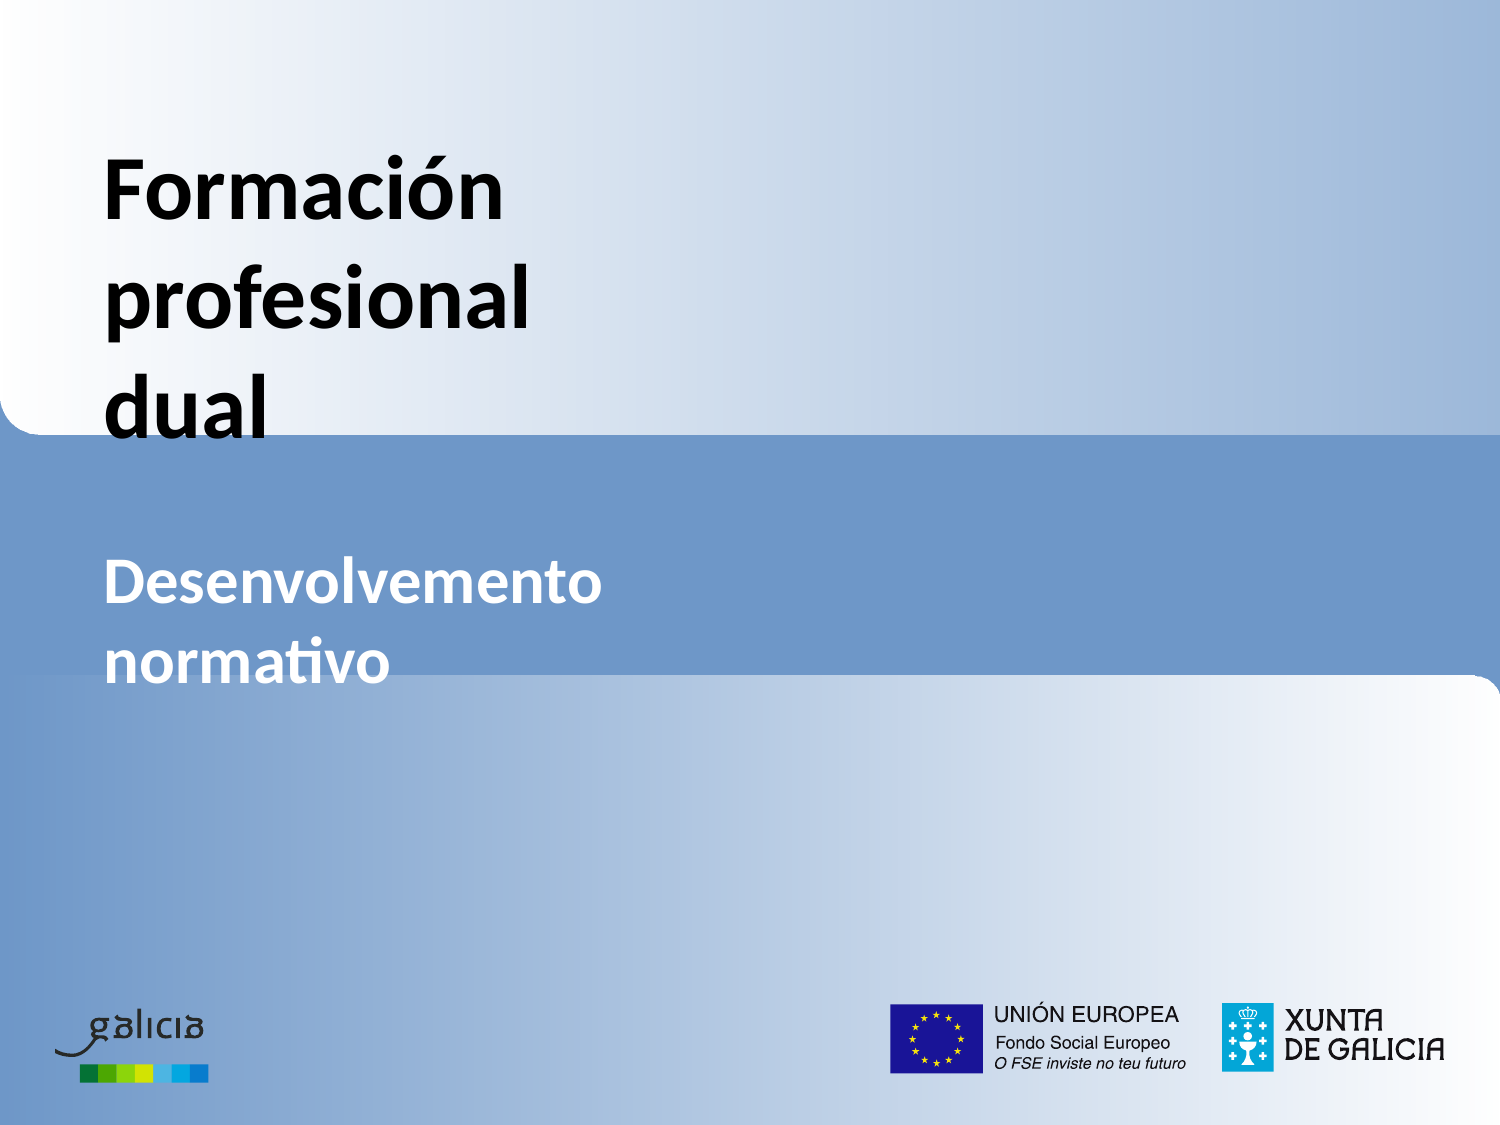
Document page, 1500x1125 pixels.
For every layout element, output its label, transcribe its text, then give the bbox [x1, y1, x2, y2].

title Formación profesional dual [88, 75, 834, 466]
subtitle Desenvolvemento normativo [88, 528, 892, 817]
